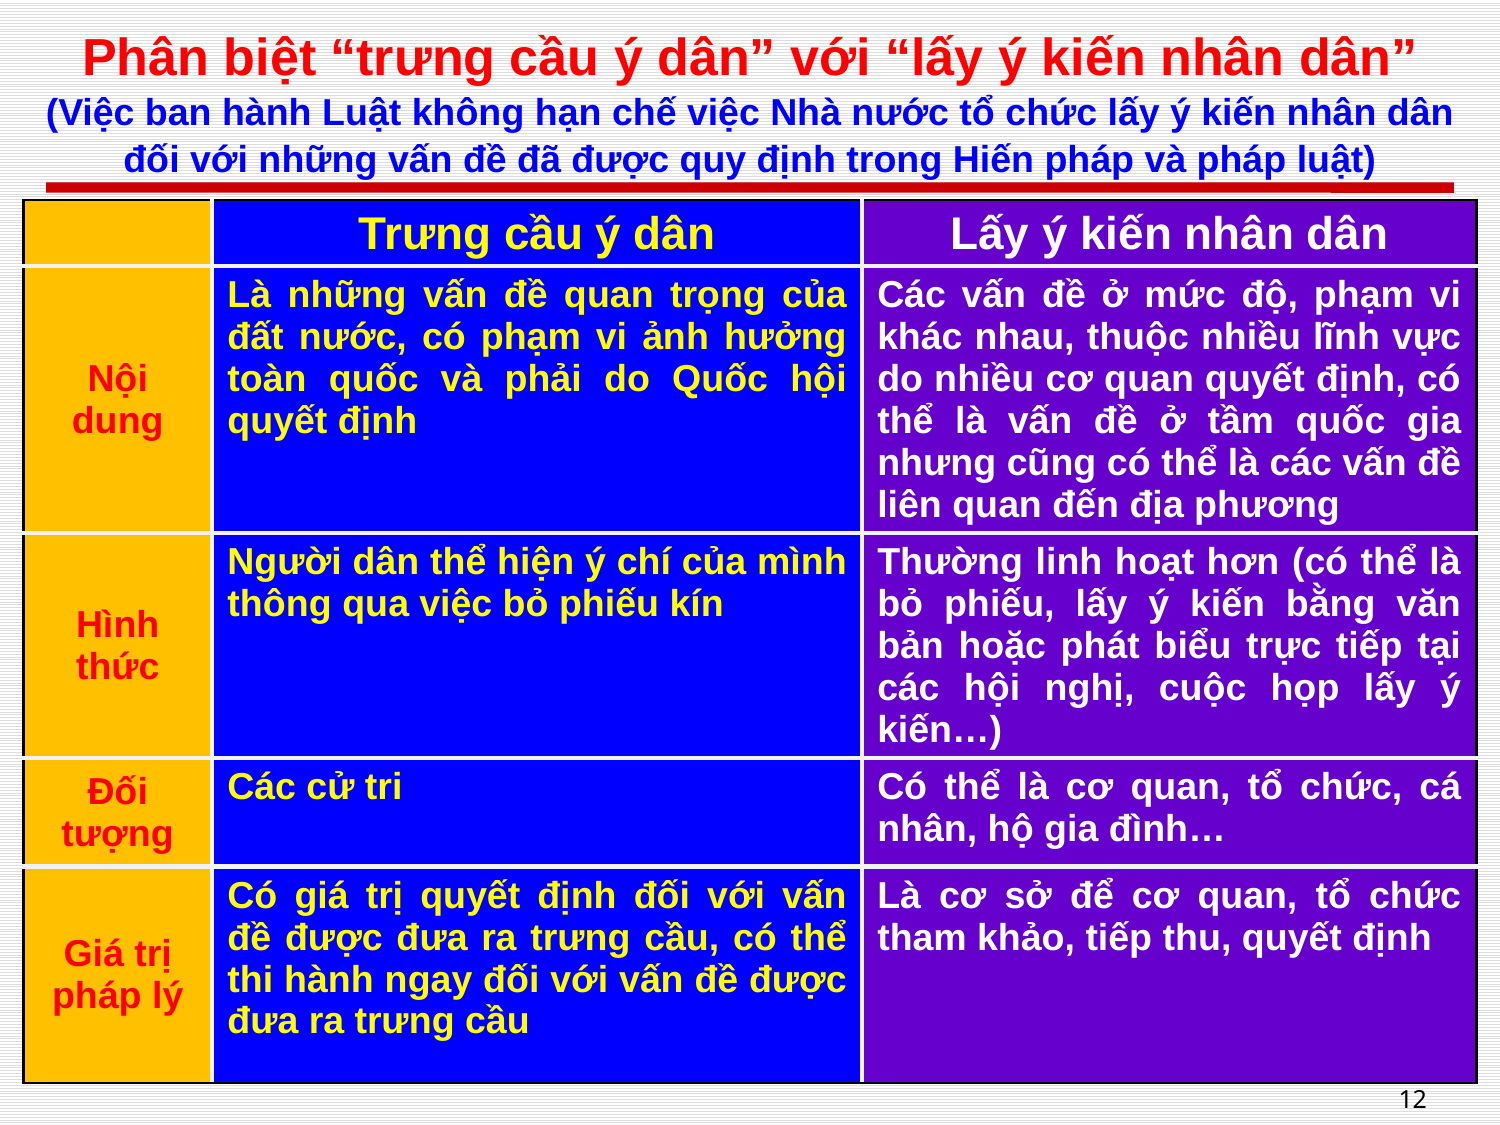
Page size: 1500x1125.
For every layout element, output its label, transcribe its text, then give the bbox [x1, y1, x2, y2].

table_cell Là những vấn đề quan trọng của đất nước, có phạm vi ảnh hưởng toàn quốc và phải do Quốc hội quyết định [214, 268, 860, 531]
table_cell Nội dung [25, 268, 210, 531]
table_cell Là cơ sở để cơ quan, tổ chức tham khảo, tiếp thu, quyết định [864, 869, 1475, 1082]
table_header Trưng cầu ý dân [214, 201, 860, 264]
table_cell Thường linh hoạt hơn (có thể là bỏ phiếu, lấy ý kiến bằng văn bản hoặc phát biểu trực tiếp tại các hội nghị, cuộc họp lấy ý kiến…) [864, 535, 1475, 756]
title Phân biệt “trưng cầu ý dân” với “lấy ý kiến nhân dân” (Việc ban hành Luật không hạn chế việc Nhà nước tổ chức lấy ý kiến nhân dân đối với những vấn đề đã được quy định trong Hiến pháp và pháp luật) [26, 12, 1475, 188]
table_cell Có giá trị quyết định đối với vấn đề được đưa ra trưng cầu, có thể thi hành ngay đối với vấn đề được đưa ra trưng cầu [214, 869, 860, 1082]
table_header Lấy ý kiến nhân dân [864, 201, 1475, 264]
table_cell Giá trị pháp lý [25, 869, 210, 1082]
table_cell Đối tượng [25, 760, 210, 864]
table_cell Các vấn đề ở mức độ, phạm vi khác nhau, thuộc nhiều lĩnh vực do nhiều cơ quan quyết định, có thể là vấn đề ở tầm quốc gia nhưng cũng có thể là các vấn đề liên quan đến địa phương [864, 268, 1475, 531]
table_header [25, 201, 210, 264]
table_cell Các cử tri [214, 760, 860, 864]
table_cell Người dân thể hiện ý chí của mình thông qua việc bỏ phiếu kín [214, 535, 860, 756]
table_cell Có thể là cơ quan, tổ chức, cá nhân, hộ gia đình… [864, 760, 1475, 864]
table_cell Hình thức [25, 535, 210, 756]
